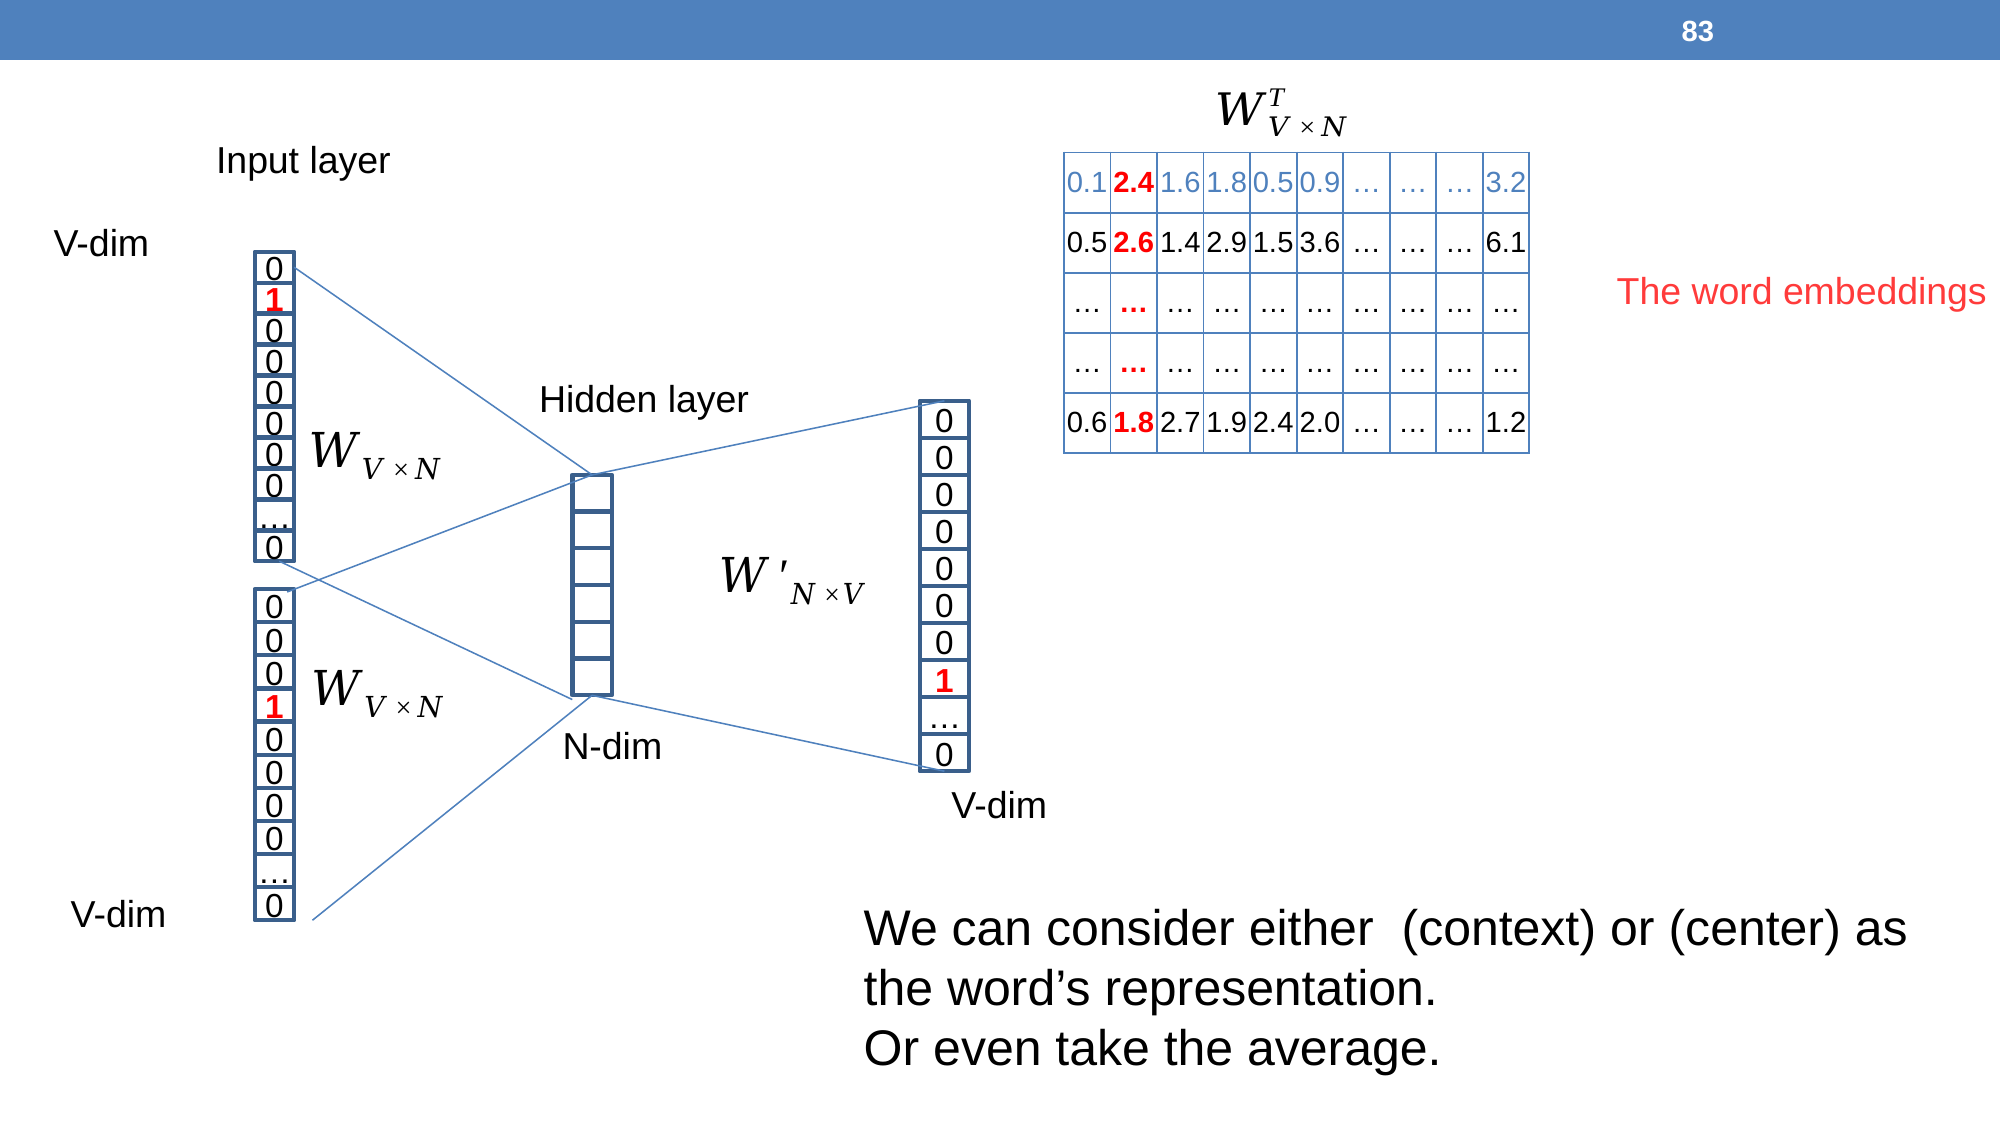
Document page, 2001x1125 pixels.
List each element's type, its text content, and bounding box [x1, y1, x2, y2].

table_cell … [1204, 274, 1249, 332]
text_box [286, 474, 593, 593]
table_cell … [1484, 274, 1528, 332]
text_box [254, 251, 295, 562]
table_cell … [1251, 274, 1296, 332]
table_header 2.4 [1111, 153, 1156, 212]
table_cell 0.6 [1065, 394, 1110, 452]
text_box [591, 400, 945, 476]
text_box The word embeddings [1601, 259, 2000, 320]
table_cell … [1437, 274, 1482, 332]
table_cell … [1437, 214, 1482, 272]
table_cell … [1437, 394, 1482, 452]
table_cell … [1437, 334, 1482, 392]
table_header 3.2 [1484, 153, 1528, 212]
table_cell … [1111, 334, 1156, 392]
table_header 0.9 [1298, 153, 1342, 212]
table_header 0.1 [1065, 153, 1110, 212]
table_cell 2.7 [1158, 394, 1203, 452]
table_cell … [1111, 274, 1156, 332]
text_box Input layer [201, 128, 406, 189]
text_box V-dim [55, 882, 182, 943]
table_cell … [1484, 334, 1528, 392]
table_cell … [1344, 334, 1389, 392]
table_cell … [1391, 394, 1435, 452]
table_cell … [1344, 274, 1389, 332]
table_cell 1.8 [1111, 394, 1156, 452]
table_cell 2.9 [1204, 214, 1249, 272]
table_cell … [1298, 274, 1342, 332]
table_header … [1437, 153, 1482, 212]
table_header 1.6 [1158, 153, 1203, 212]
table_cell 2.6 [1111, 214, 1156, 272]
slide_number 83 [1666, 3, 1900, 57]
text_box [312, 695, 593, 921]
table_cell 0.5 [1065, 214, 1110, 272]
table_cell … [1158, 274, 1203, 332]
table_cell 2.4 [1251, 394, 1296, 452]
table_cell … [1344, 214, 1389, 272]
table_cell … [1391, 334, 1435, 392]
table_cell … [1158, 334, 1203, 392]
table_cell 6.1 [1484, 214, 1528, 272]
table_header … [1344, 153, 1389, 212]
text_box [254, 588, 295, 921]
table_cell 1.9 [1204, 394, 1249, 452]
table_cell … [1298, 334, 1342, 392]
text_box V-dim [936, 774, 1063, 834]
table_cell 1.2 [1484, 394, 1528, 452]
table_cell … [1391, 274, 1435, 332]
table_header 1.8 [1204, 153, 1249, 212]
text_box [294, 267, 593, 471]
table_header … [1391, 153, 1435, 212]
table_cell … [1065, 334, 1110, 392]
table_cell 1.5 [1251, 214, 1296, 272]
table_cell … [1391, 214, 1435, 272]
table_cell … [1065, 274, 1110, 332]
table_cell 2.0 [1298, 394, 1342, 452]
table_cell 1.4 [1158, 214, 1203, 272]
table_cell 3.6 [1298, 214, 1342, 272]
text_box V-dim [38, 211, 165, 271]
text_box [580, 484, 613, 692]
table_cell … [1251, 334, 1296, 392]
table_header 0.5 [1251, 153, 1296, 212]
text_box Hidden layer [603, 367, 764, 397]
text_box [279, 560, 573, 700]
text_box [591, 695, 945, 772]
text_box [919, 400, 970, 772]
table_cell … [1204, 334, 1249, 392]
table_cell … [1344, 394, 1389, 452]
